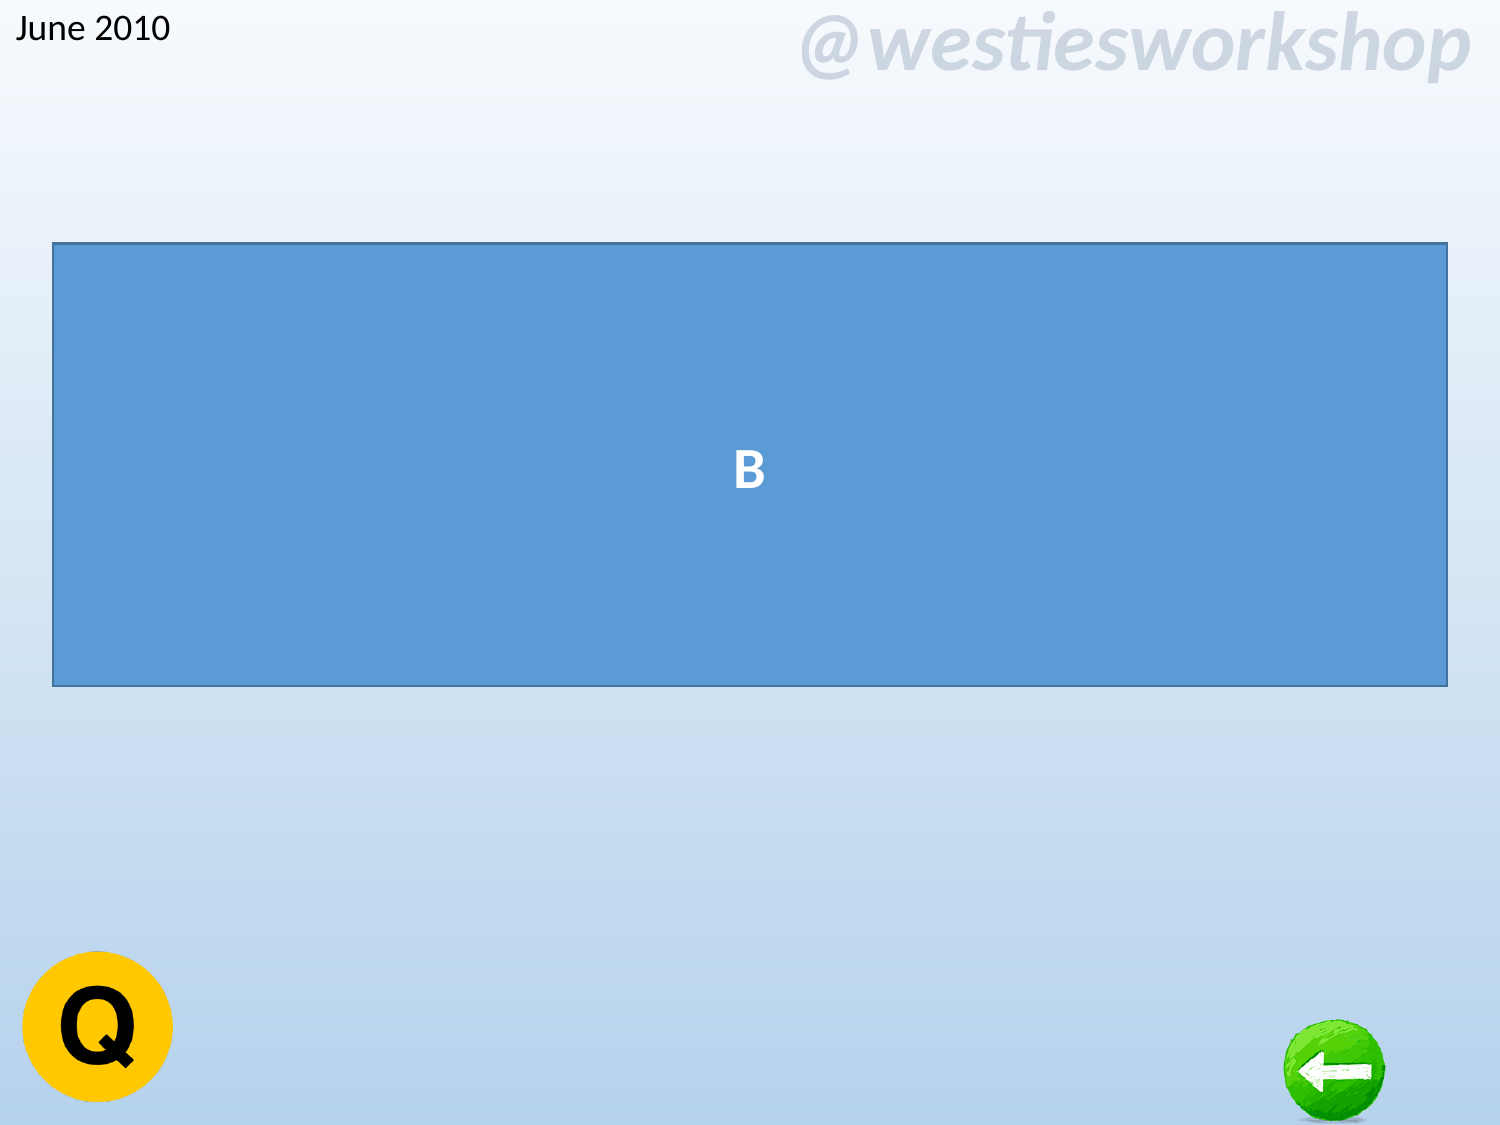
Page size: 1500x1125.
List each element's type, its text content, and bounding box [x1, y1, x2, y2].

picture [53, 243, 1447, 687]
text_box June 2010 [1, 0, 186, 56]
picture [0, 928, 197, 1125]
picture [1281, 1019, 1387, 1125]
